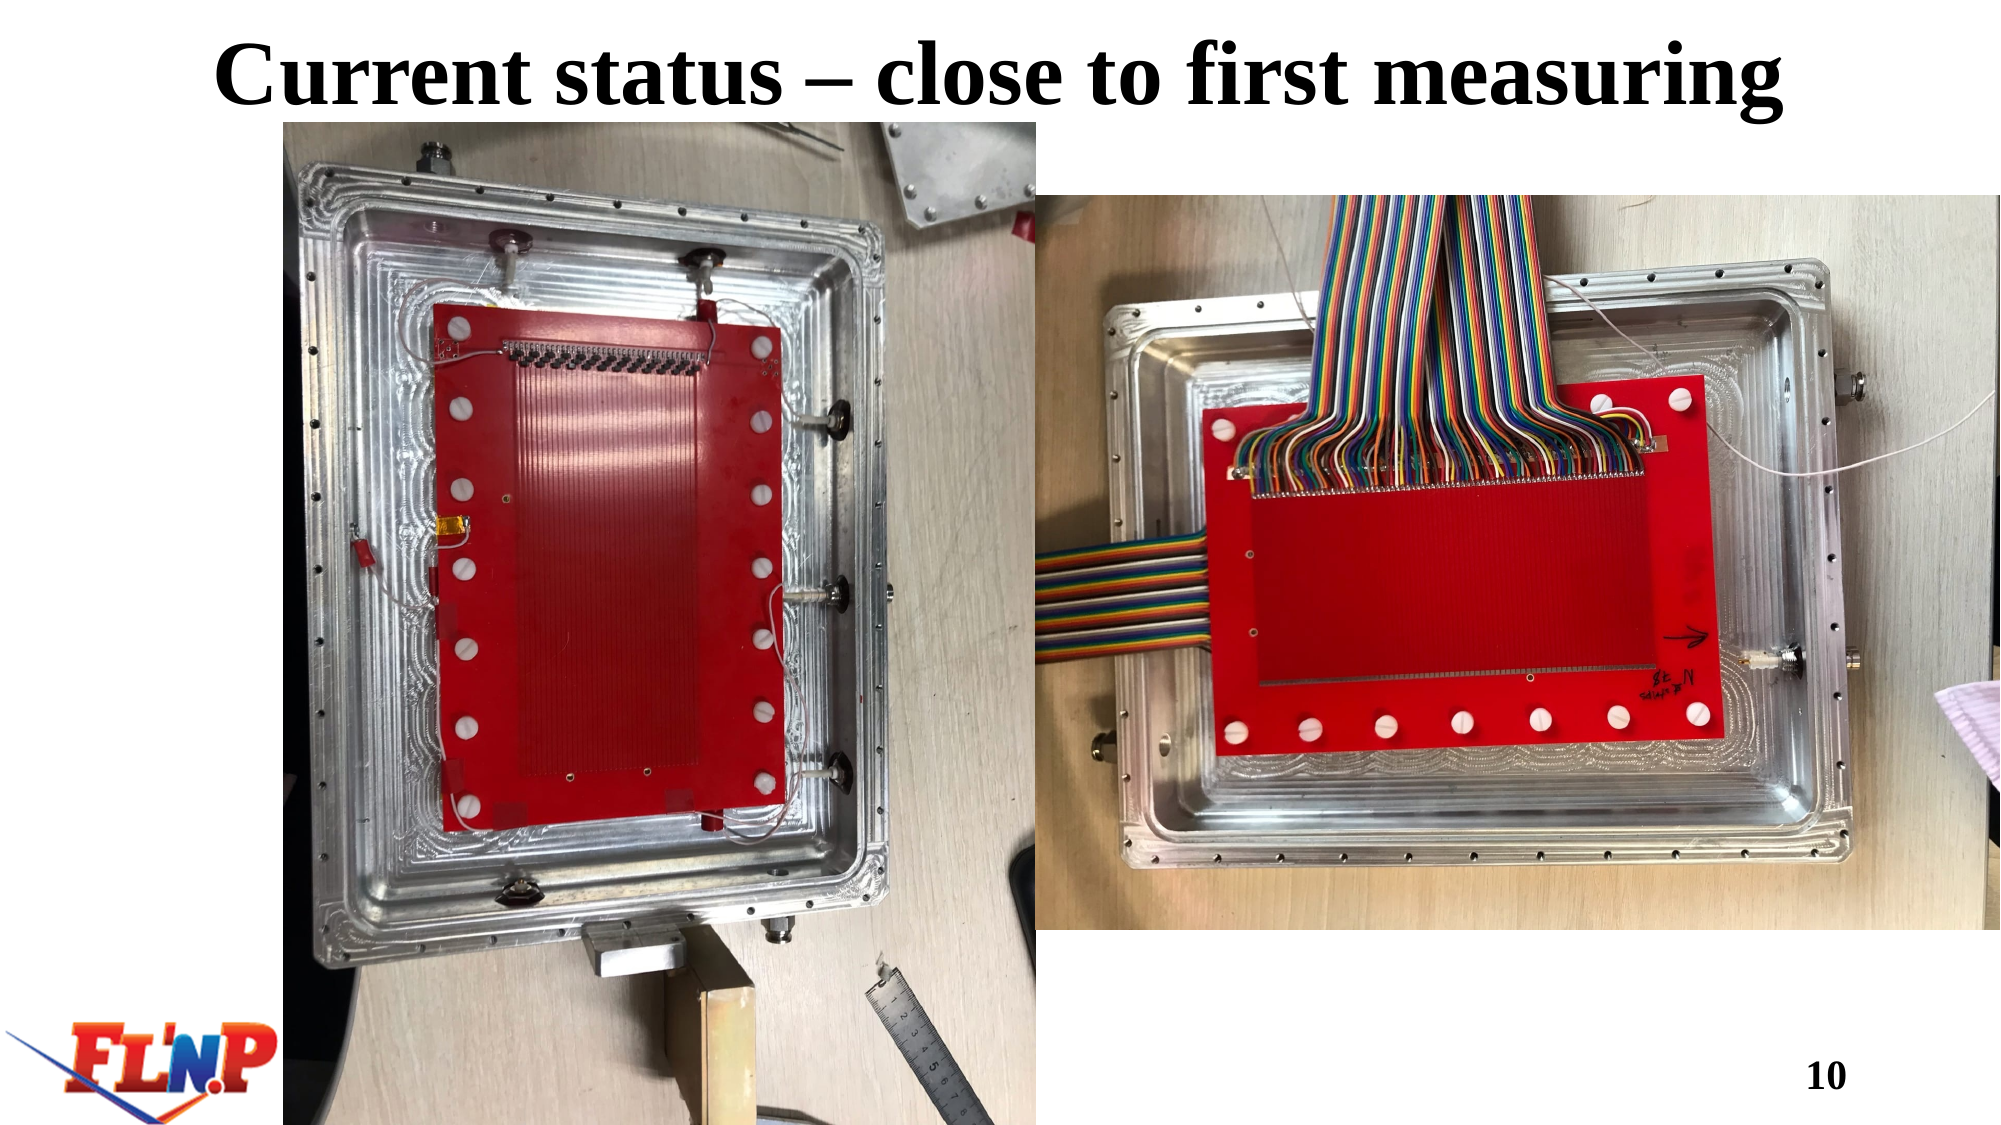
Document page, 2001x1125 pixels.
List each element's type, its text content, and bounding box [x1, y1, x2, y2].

title Current status – close to first measuring [137, 0, 1863, 150]
slide_number 10 [1412, 1042, 1863, 1103]
picture [0, 122, 2000, 1125]
